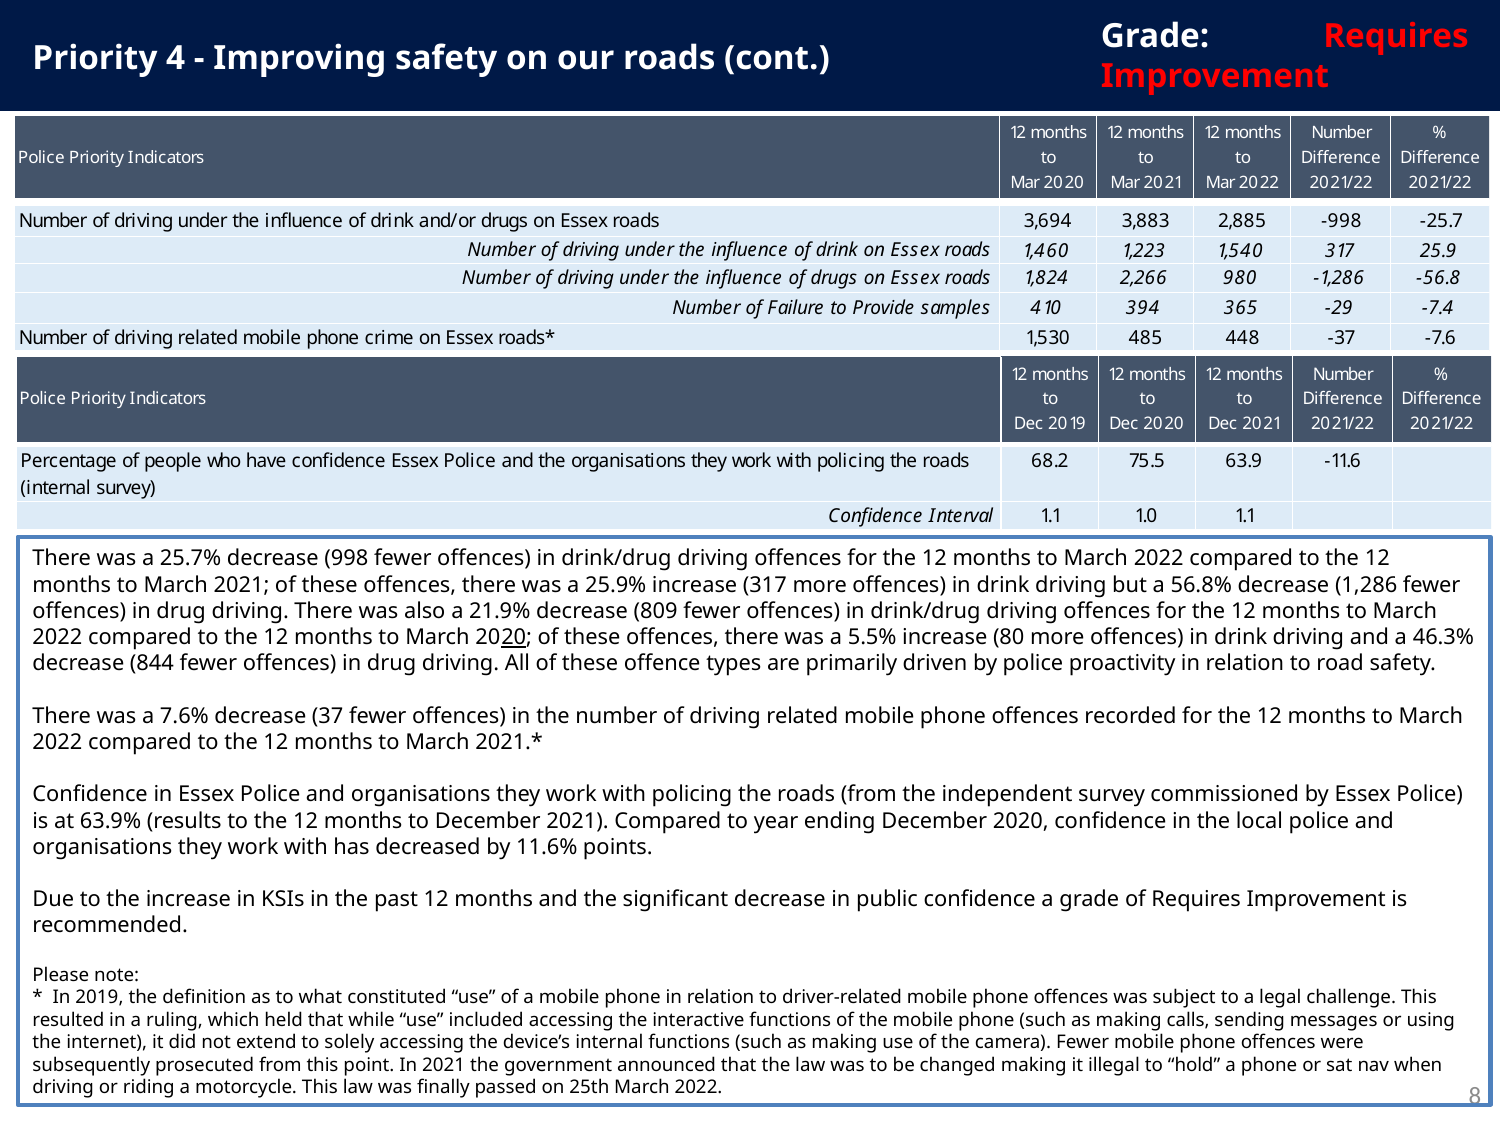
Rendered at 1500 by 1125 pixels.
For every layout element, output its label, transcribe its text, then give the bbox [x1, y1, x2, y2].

text_box There was a 25.7% decrease (998 fewer offences) in drink/drug driving offences for the 12 months to March 2022 compared to the 12 months to March 2021; of these offences, there was a 25.9% increase (317 more offences) in drink driving but a 56.8% decrease (1,286 fewer offences) in drug driving. There was also a 21.9% decrease (809 fewer offences) in drink/drug driving offences for the 12 months to March 2022 compared to the 12 months to March 2020; of these offences, there was a 5.5% increase (80 more offences) in drink driving and a 46.3% decrease (844 fewer offences) in drug driving. All of these offence types are primarily driven by police proactivity in relation to road safety. There was a 7.6% decrease (37 fewer offences) in the number of driving related mobile phone offences recorded for the 12 months to March 2022 compared to the 12 months to March 2021.* Confidence in Essex Police and organisations they work with policing the roads (from the independent survey commissioned by Essex Police) is at 63.9% (results to the 12 months to December 2021). Compared to year ending December 2020, confidence in the local police and organisations they work with has decreased by 11.6% points. Due to the increase in KSIs in the past 12 months and the significant decrease in public confidence a grade of Requires Improvement is recommended. Please note: * In 2019, the definition as to what constituted “use” of a mobile phone in relation to driver-related mobile phone offences was subject to a legal challenge. This resulted in a ruling, which held that while “use” included accessing the interactive functions of the mobile phone (such as making calls, sending messages or using the internet), it did not extend to solely accessing the device’s internal functions (such as making use of the camera). Fewer mobile phone offences were subsequently prosecuted from this point. In 2021 the government announced that the law was to be changed making it illegal to “hold” a phone or sat nav when driving or riding a motorcycle. This law was finally passed on 25th March 2022. [16, 536, 1493, 1107]
slide_number 8 [1146, 1064, 1497, 1125]
picture [15, 355, 1493, 531]
text_box [0, 0, 1500, 113]
text_box Priority 4 - Improving safety on our roads (cont.) [17, 29, 869, 84]
picture [13, 115, 1491, 352]
text_box Grade: Requires Improvement [1086, 7, 1488, 102]
